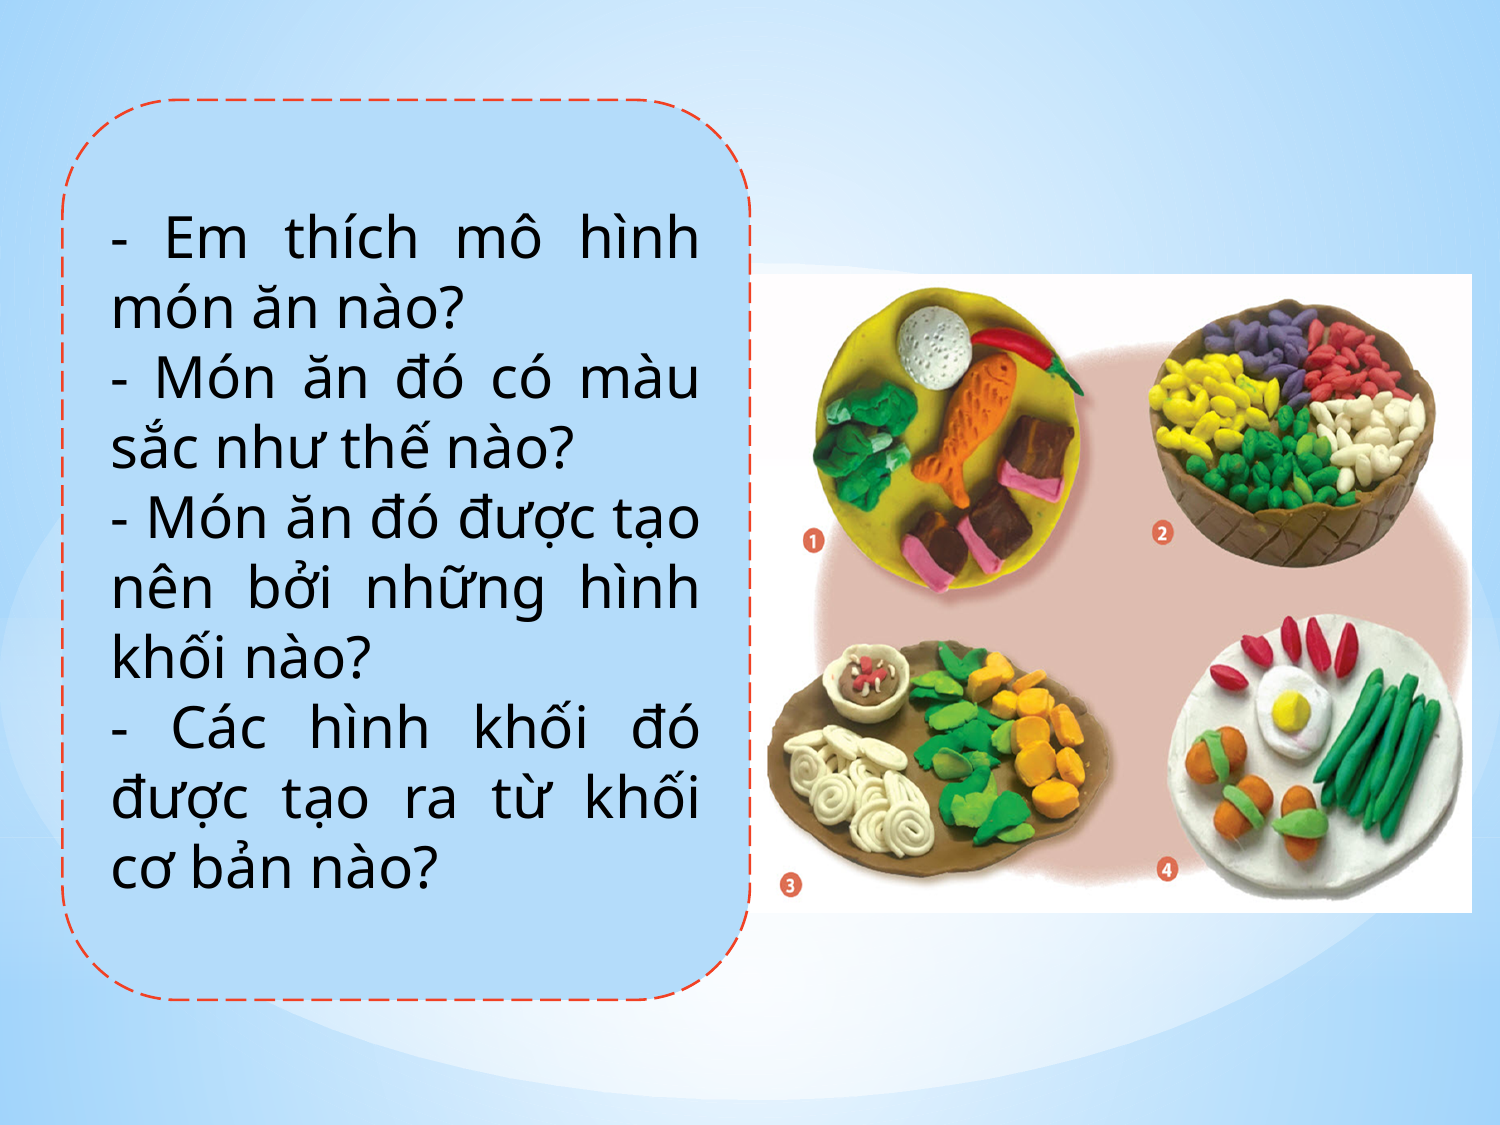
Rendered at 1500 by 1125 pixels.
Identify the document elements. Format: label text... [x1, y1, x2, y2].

text_box - Em thích mô hình món ăn nào? - Món ăn đó có màu sắc như thế nào? - Món ăn đó được tạo nên bởi những hình khối nào? - Các hình khối đó được tạo ra từ khối cơ bản nào? [61, 98, 752, 1002]
picture [749, 274, 1472, 914]
